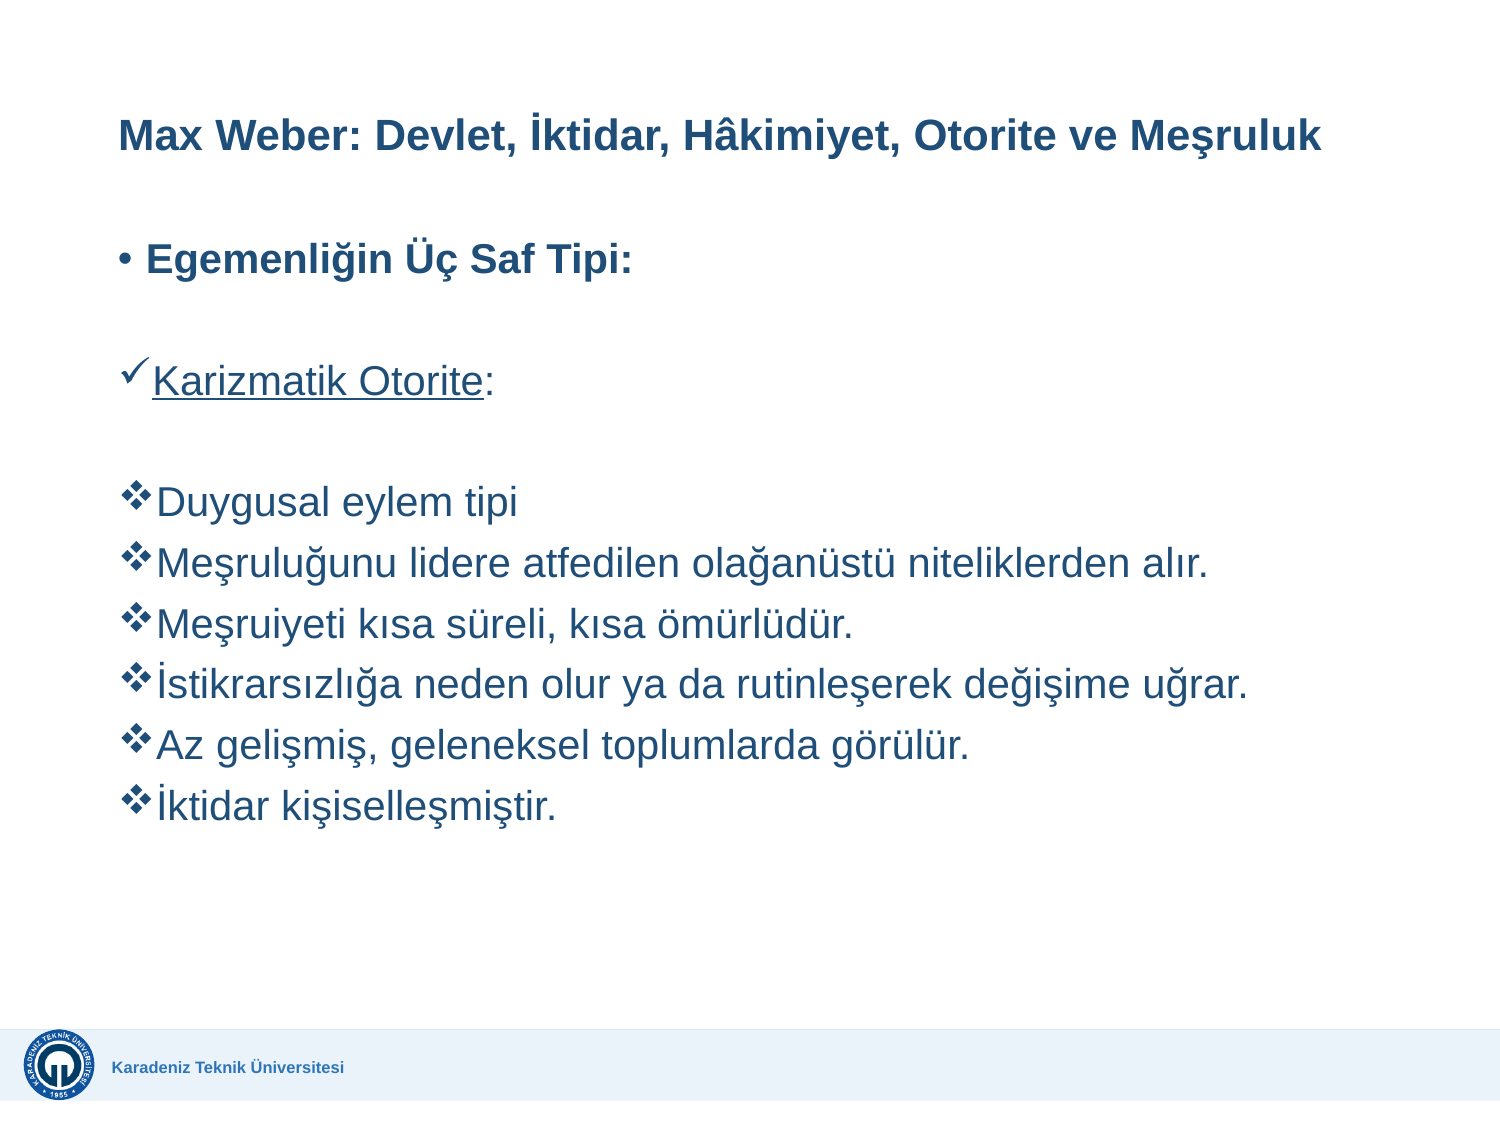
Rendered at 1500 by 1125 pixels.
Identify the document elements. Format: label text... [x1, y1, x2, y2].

text_box Egemenliğin Üç Saf Tipi: Karizmatik Otorite: Duygusal eylem tipi Meşruluğunu lidere atfedilen olağanüstü niteliklerden alır. Meşruiyeti kısa süreli, kısa ömürlüdür. İstikrarsızlığa neden olur ya da rutinleşerek değişime uğrar. Az gelişmiş, geleneksel toplumlarda görülür. İktidar kişiselleşmiştir. [103, 230, 1397, 1014]
picture [23, 1029, 95, 1101]
title Max Weber: Devlet, İktidar, Hâkimiyet, Otorite ve Meşruluk [103, 59, 1397, 214]
